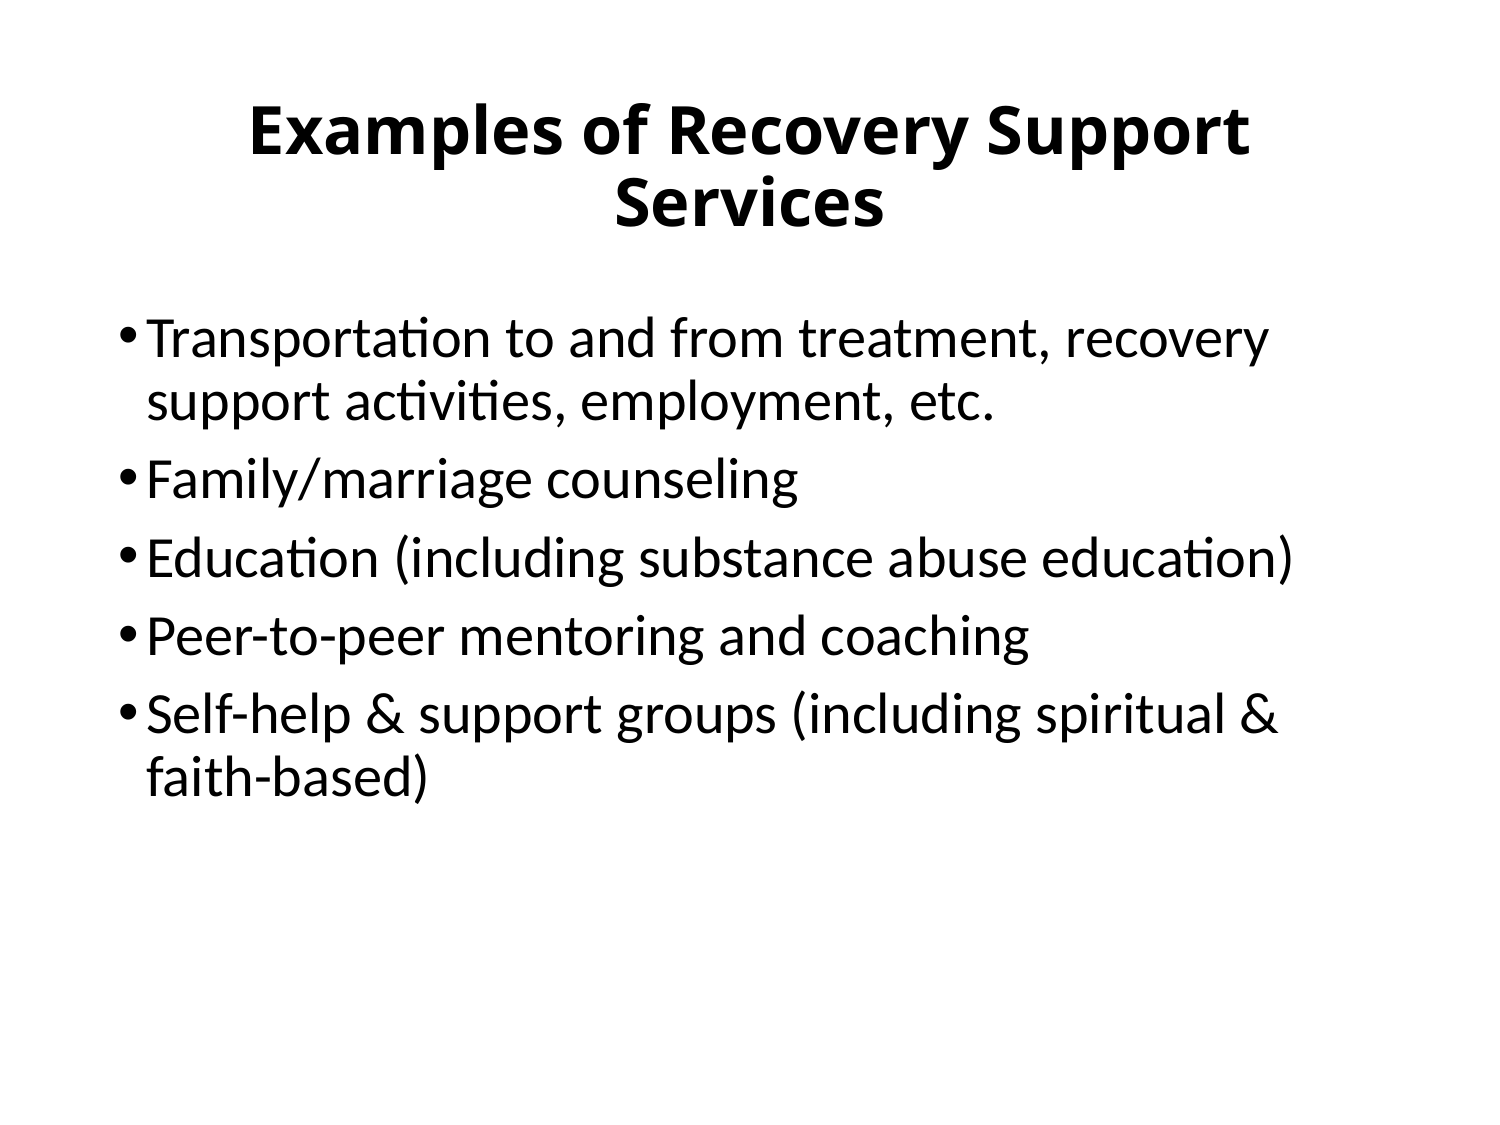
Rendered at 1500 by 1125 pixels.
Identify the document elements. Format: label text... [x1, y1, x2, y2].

list Transportation to and from treatment, recovery support activities, employment, etc. Family/marriage counseling Education (including substance abuse education) Peer-to-peer mentoring and coaching Self-help & support groups (including spiritual & faith-based) [103, 299, 1397, 1014]
title Examples of Recovery Support Services [103, 59, 1397, 278]
